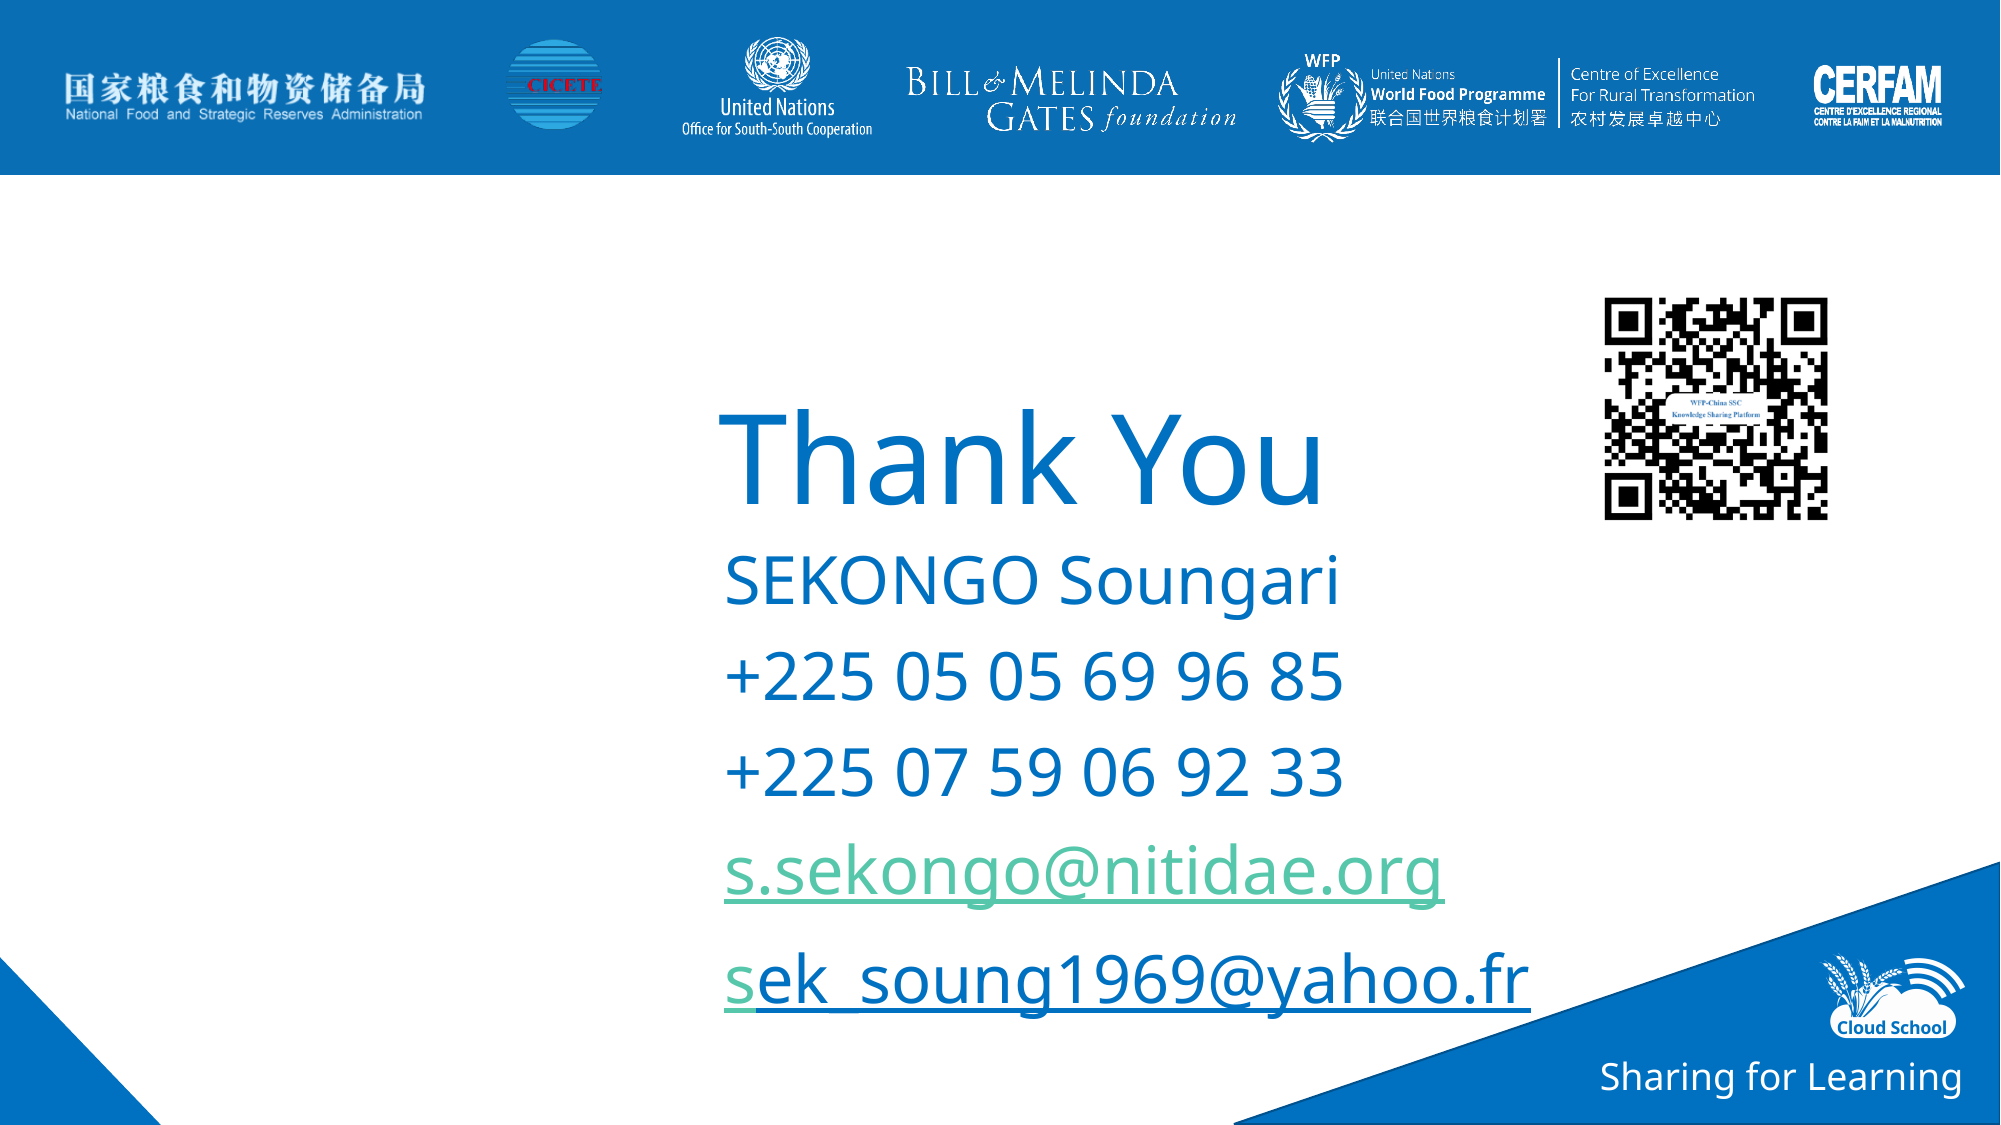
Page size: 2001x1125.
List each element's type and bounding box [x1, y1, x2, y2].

picture [1811, 940, 1977, 1048]
text_box [0, 175, 2000, 1125]
picture [0, 0, 2000, 235]
picture [1592, 286, 1839, 535]
